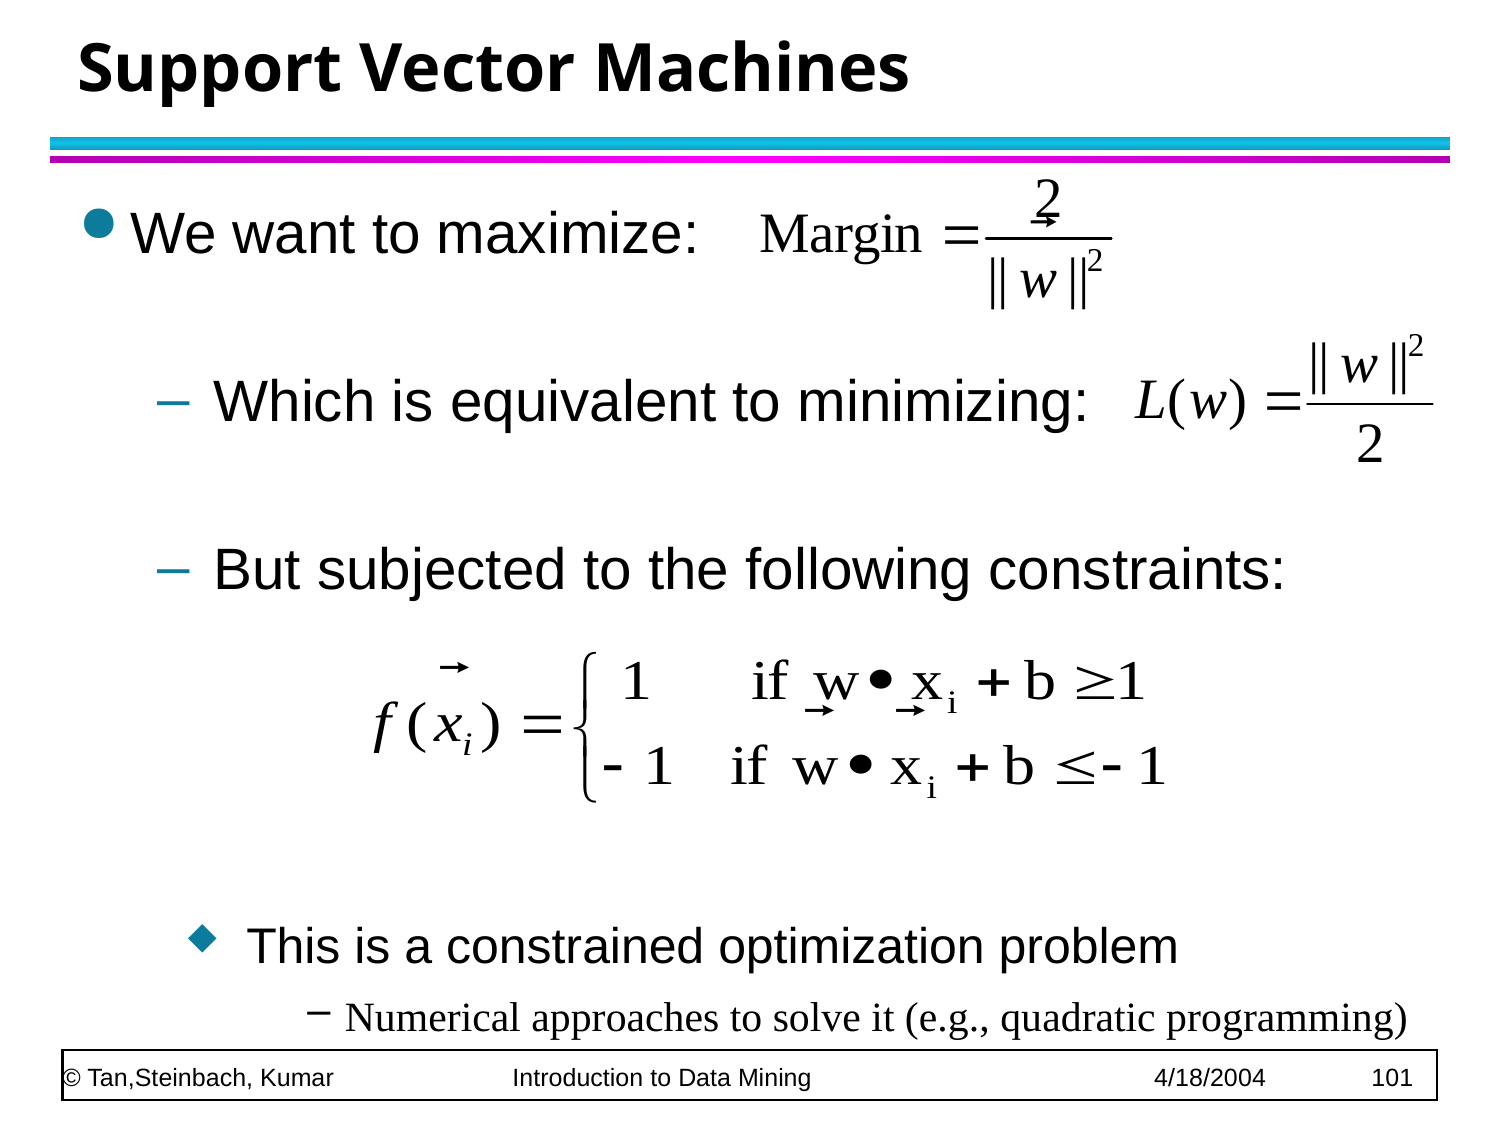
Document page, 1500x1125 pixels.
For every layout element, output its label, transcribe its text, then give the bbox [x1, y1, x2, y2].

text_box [351, 638, 1176, 817]
title Support Vector Machines [62, 24, 1421, 113]
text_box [1124, 317, 1444, 476]
list We want to maximize: Which is equivalent to minimizing: But subjected to the following constraints: This is a constrained optimization problem Numerical approaches to solve it (e.g., quadratic programming) [67, 187, 1432, 1038]
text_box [749, 162, 1126, 320]
